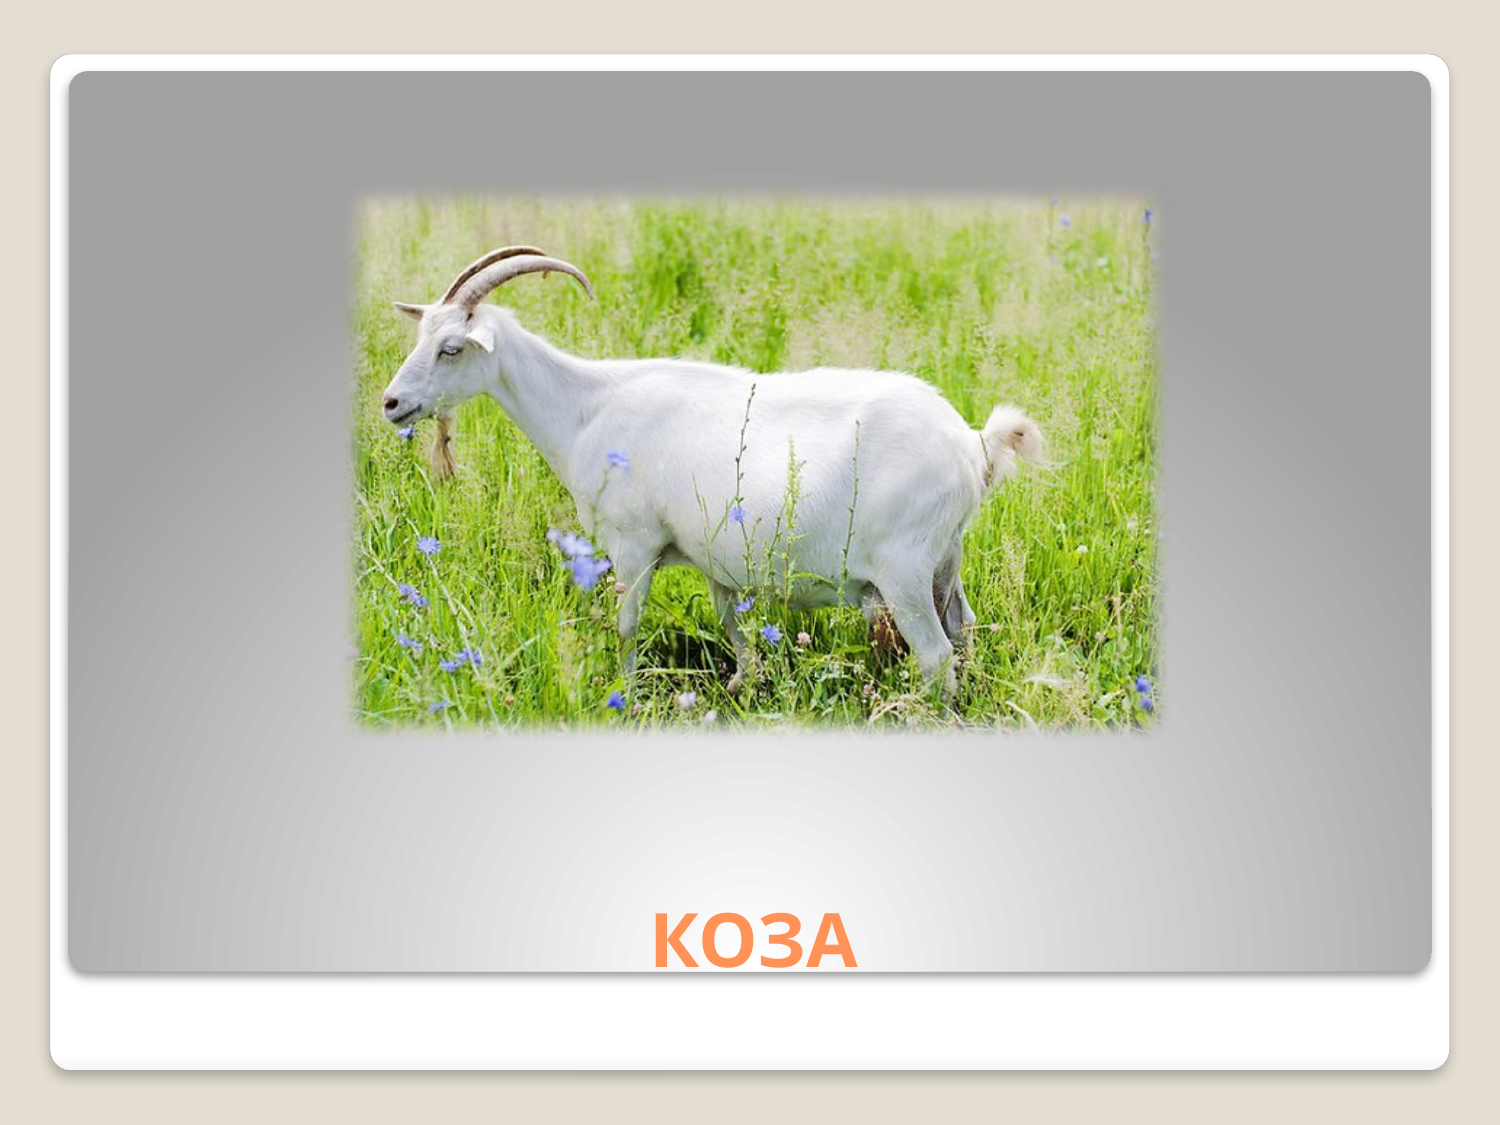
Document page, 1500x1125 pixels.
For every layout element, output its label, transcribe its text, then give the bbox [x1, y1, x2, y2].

title КОЗА [82, 817, 1425, 990]
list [339, 179, 1173, 742]
